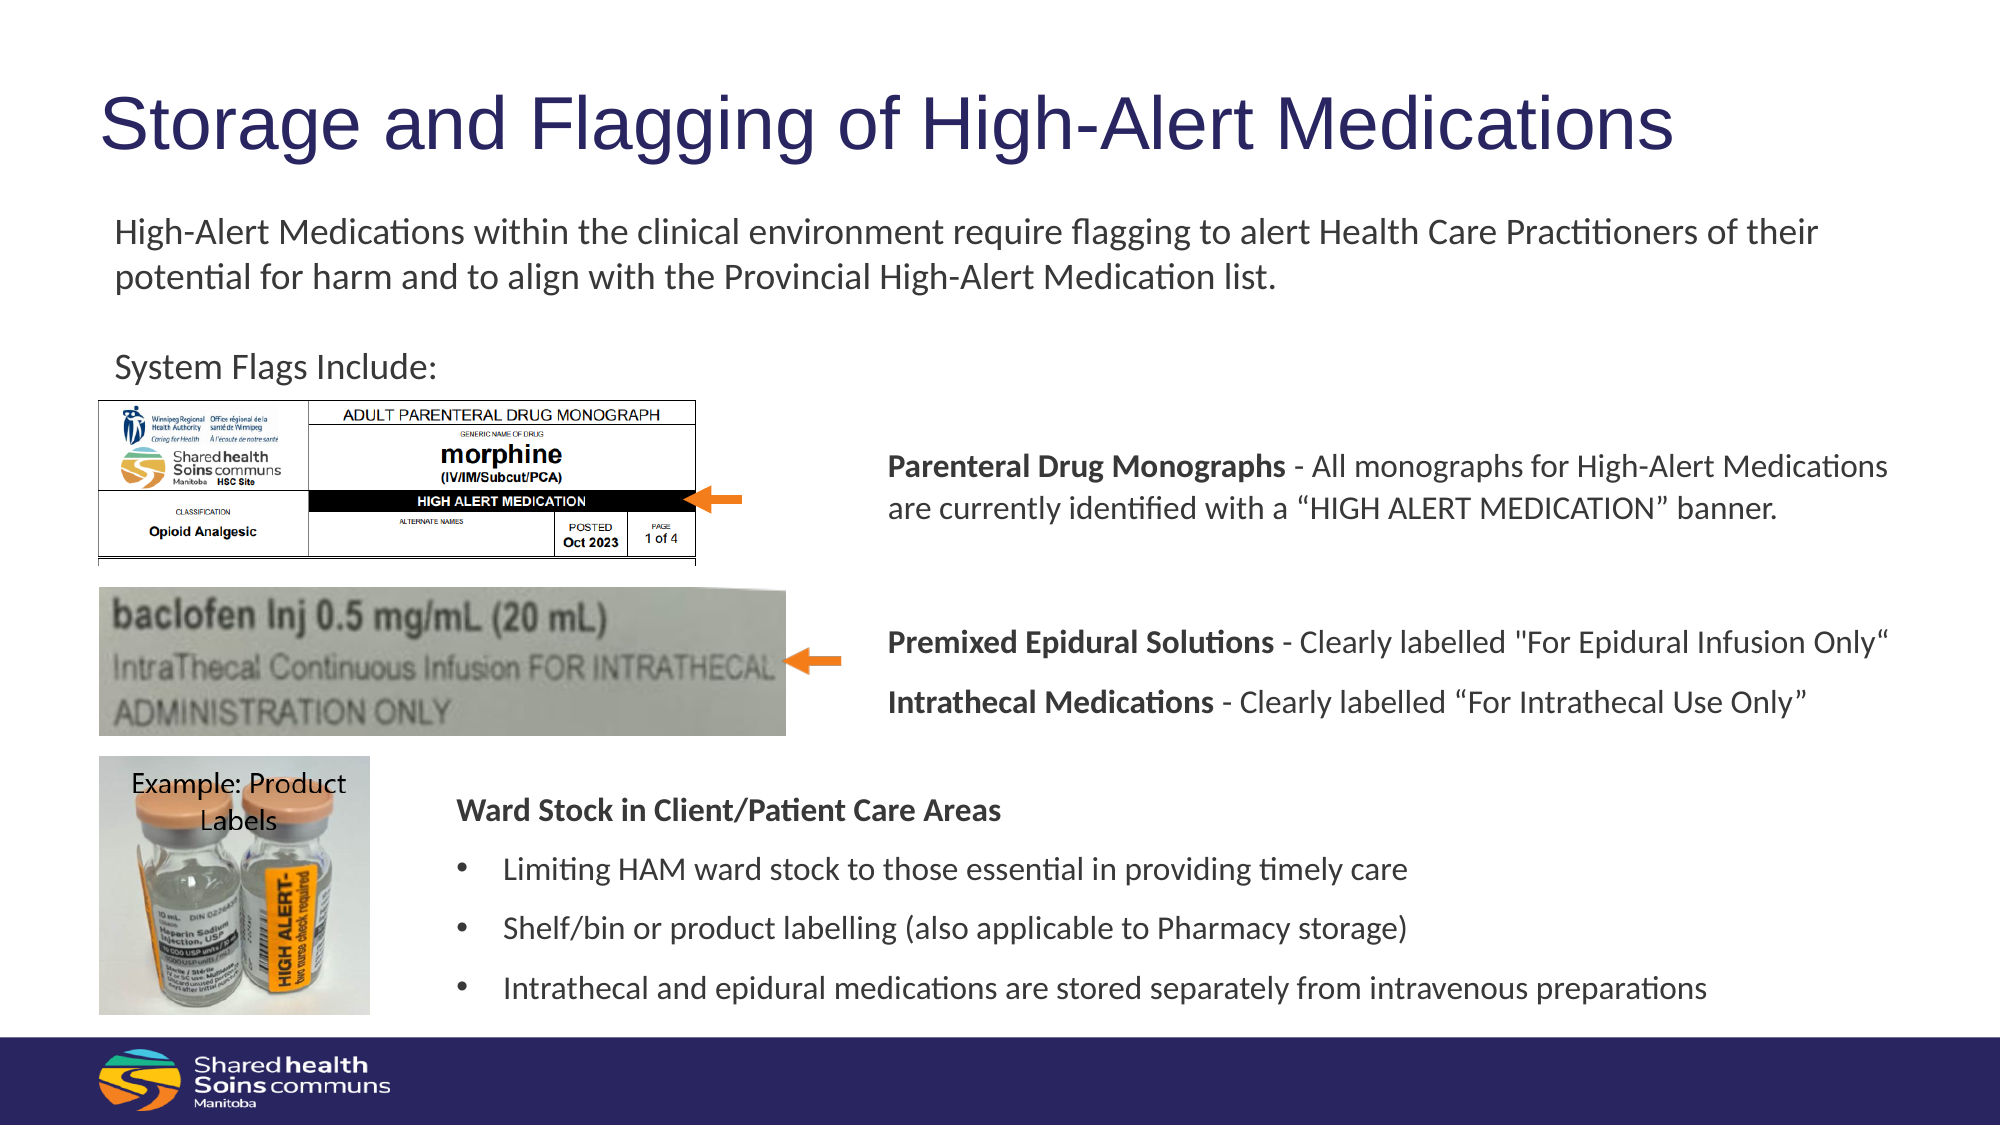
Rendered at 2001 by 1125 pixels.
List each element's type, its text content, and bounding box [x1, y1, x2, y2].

picture [99, 587, 842, 736]
title Storage and Flagging of High-Alert Medications [99, 75, 1900, 199]
text_box Premixed Epidural Solutions - Clearly labelled "For Epidural Infusion Only“ Intrathecal Medications - Clearly labelled “For Intrathecal Use Only” [873, 610, 1924, 728]
text_box Parenteral Drug Monographs - All monographs for High-Alert Medications are currently identified with a “HIGH ALERT MEDICATION” banner. [873, 433, 1909, 534]
text_box Ward Stock in Client/Patient Care Areas Limiting HAM ward stock to those essential in providing timely care Shelf/bin or product labelling (also applicable to Pharmacy storage) Intrathecal and epidural medications are stored separately from intravenous preparations [441, 777, 1730, 1014]
text_box High-Alert Medications within the clinical environment require flagging to alert Health Care Practitioners of their potential for harm and to align with the Provincial High-Alert Medication list. System Flags Include: [99, 199, 1952, 440]
picture [99, 756, 370, 1015]
picture [99, 1049, 390, 1111]
picture [82, 400, 707, 567]
